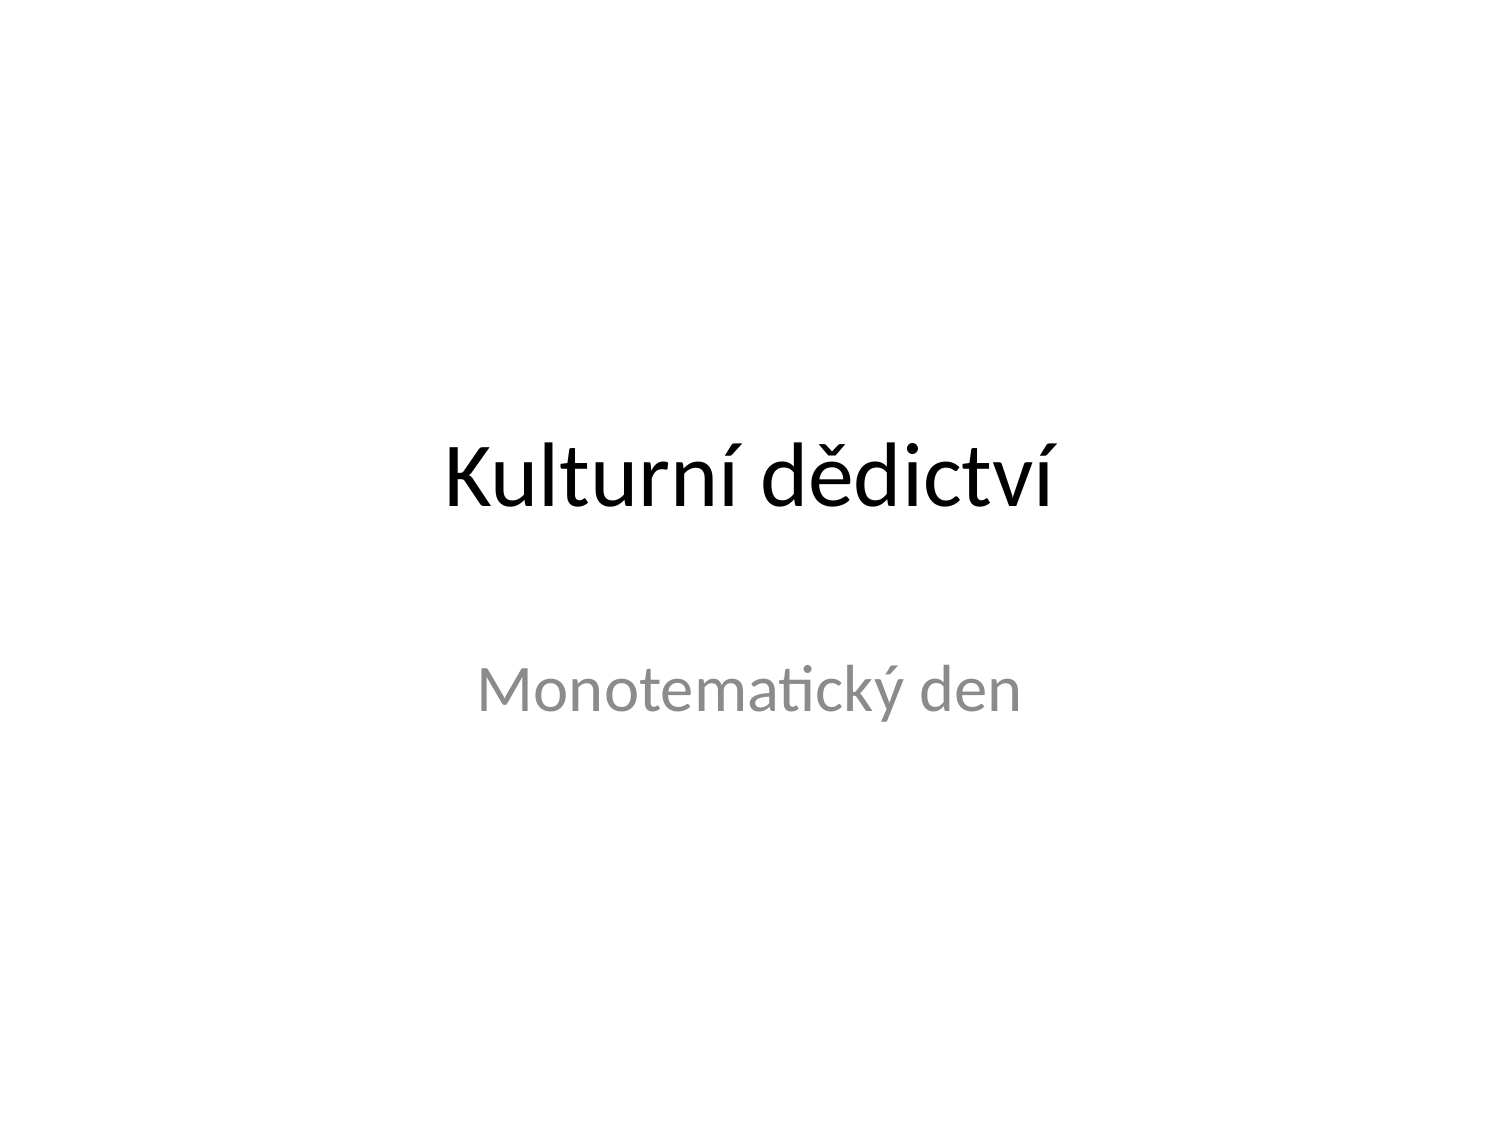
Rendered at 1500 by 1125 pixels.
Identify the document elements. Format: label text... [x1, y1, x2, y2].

subtitle Monotematický den [225, 637, 1275, 925]
title Kulturní dědictví [112, 349, 1388, 591]
